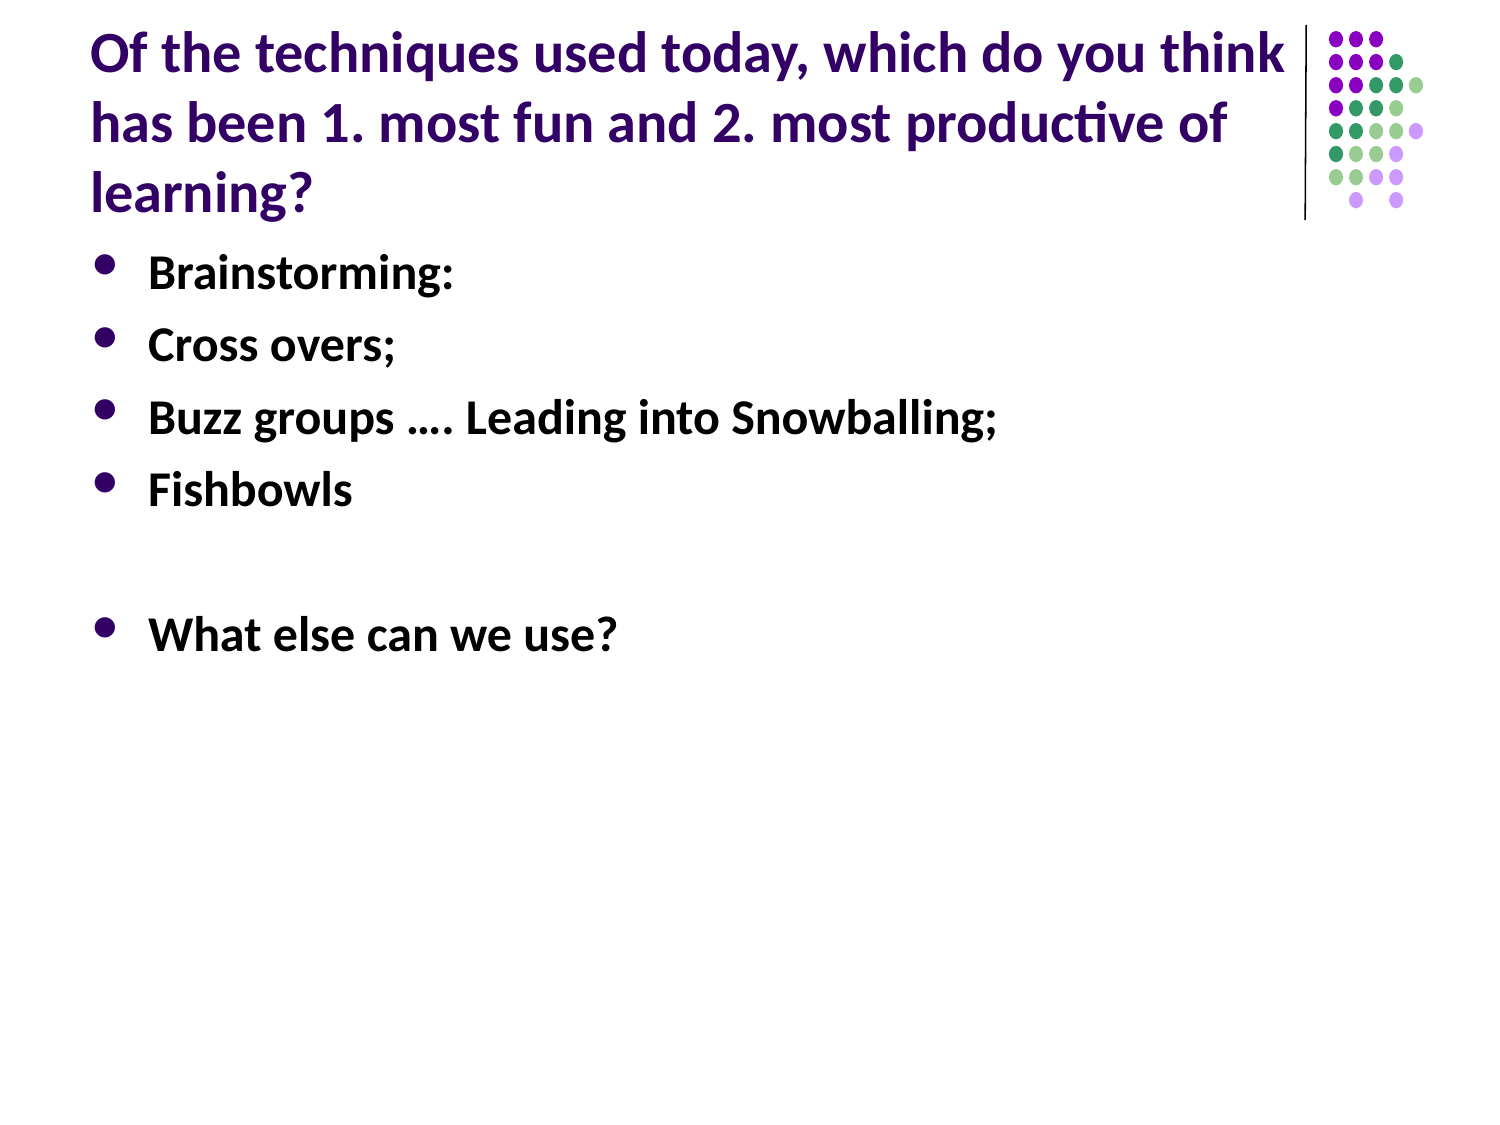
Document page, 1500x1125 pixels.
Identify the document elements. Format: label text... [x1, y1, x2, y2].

list Brainstorming: Cross overs; Buzz groups …. Leading into Snowballing; Fishbowls What else can we use? [76, 231, 1428, 1018]
title Of the techniques used today, which do you think has been 1. most fun and 2. most productive of learning? [74, 18, 1313, 232]
